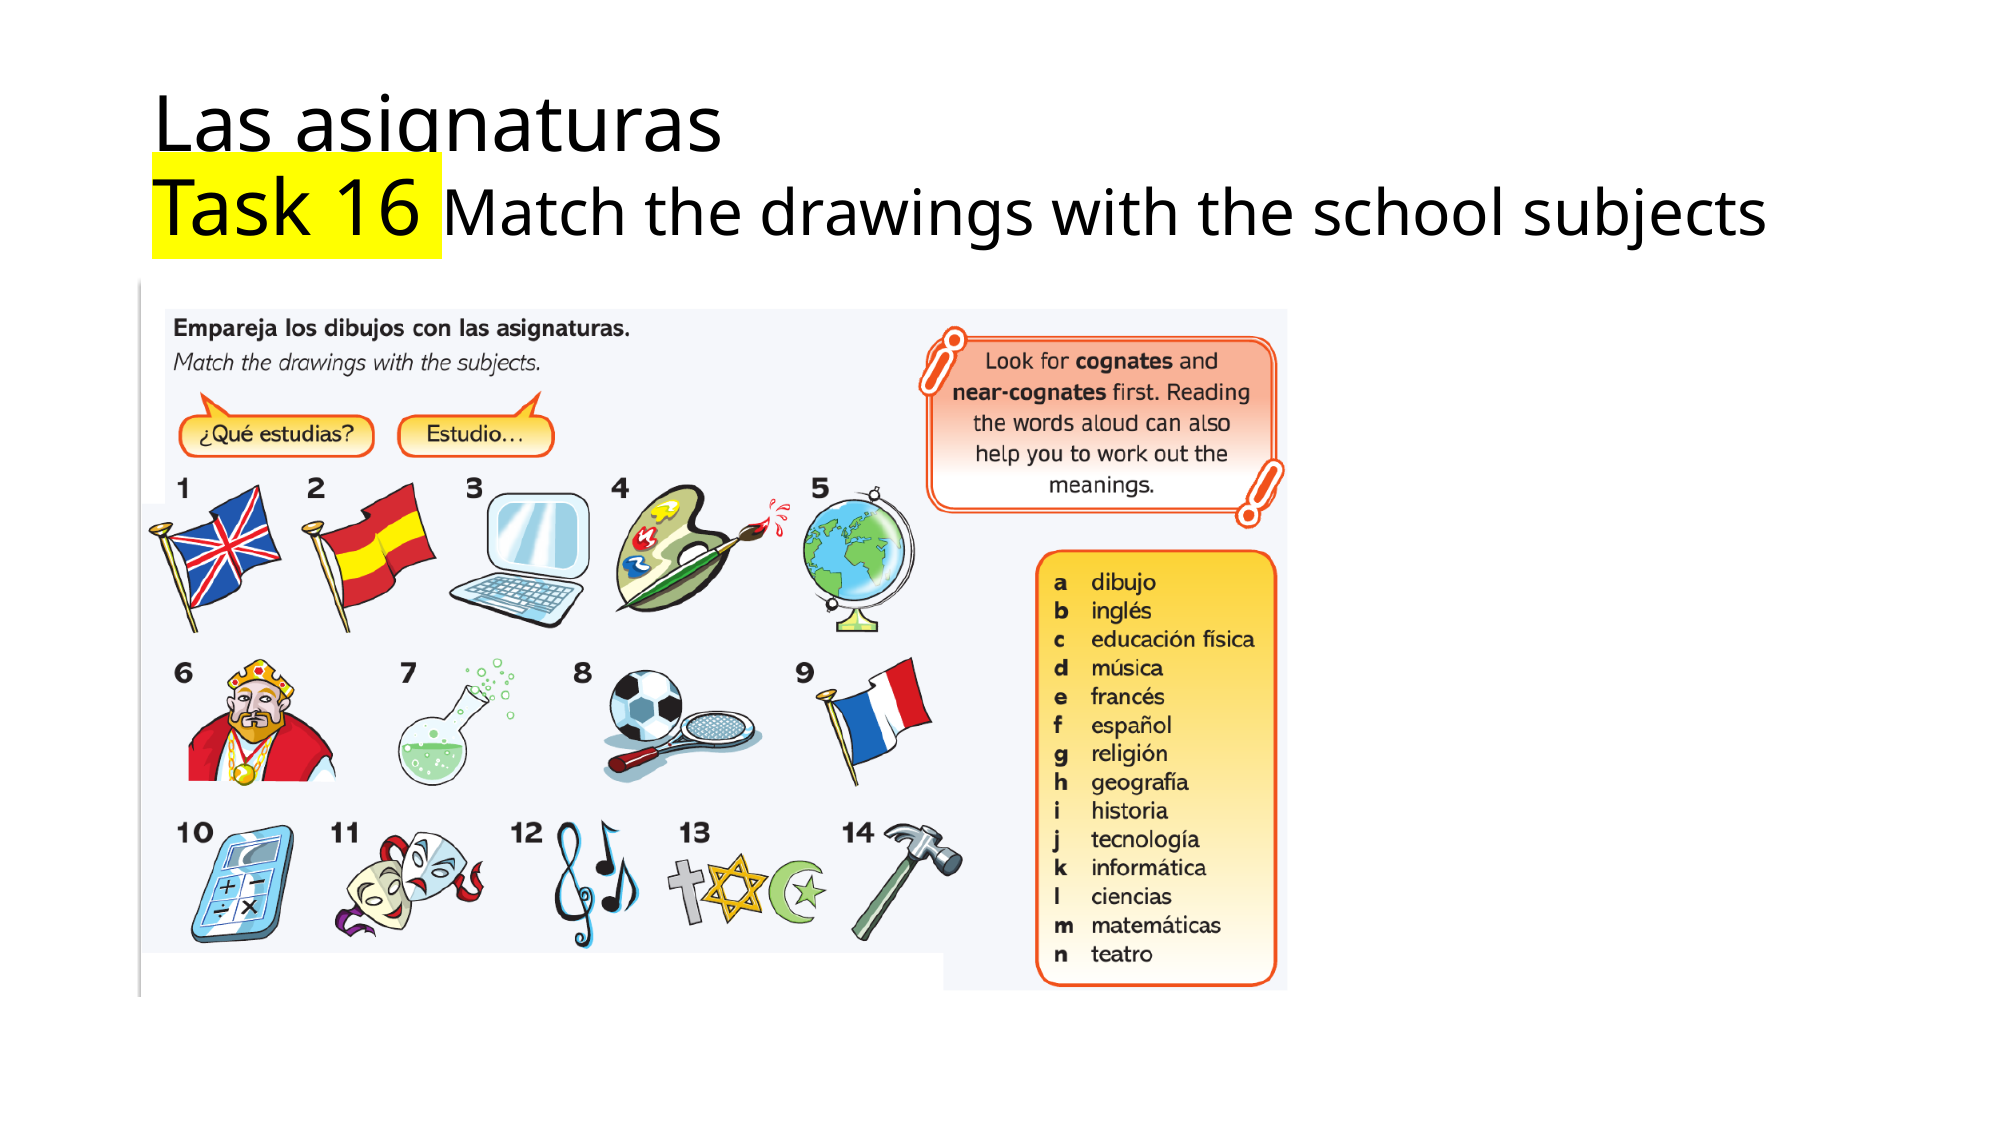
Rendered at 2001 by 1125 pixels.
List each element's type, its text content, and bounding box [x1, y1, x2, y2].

title Las asignaturas Task 16 Match the drawings with the school subjects [137, 59, 1863, 278]
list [137, 277, 1288, 997]
